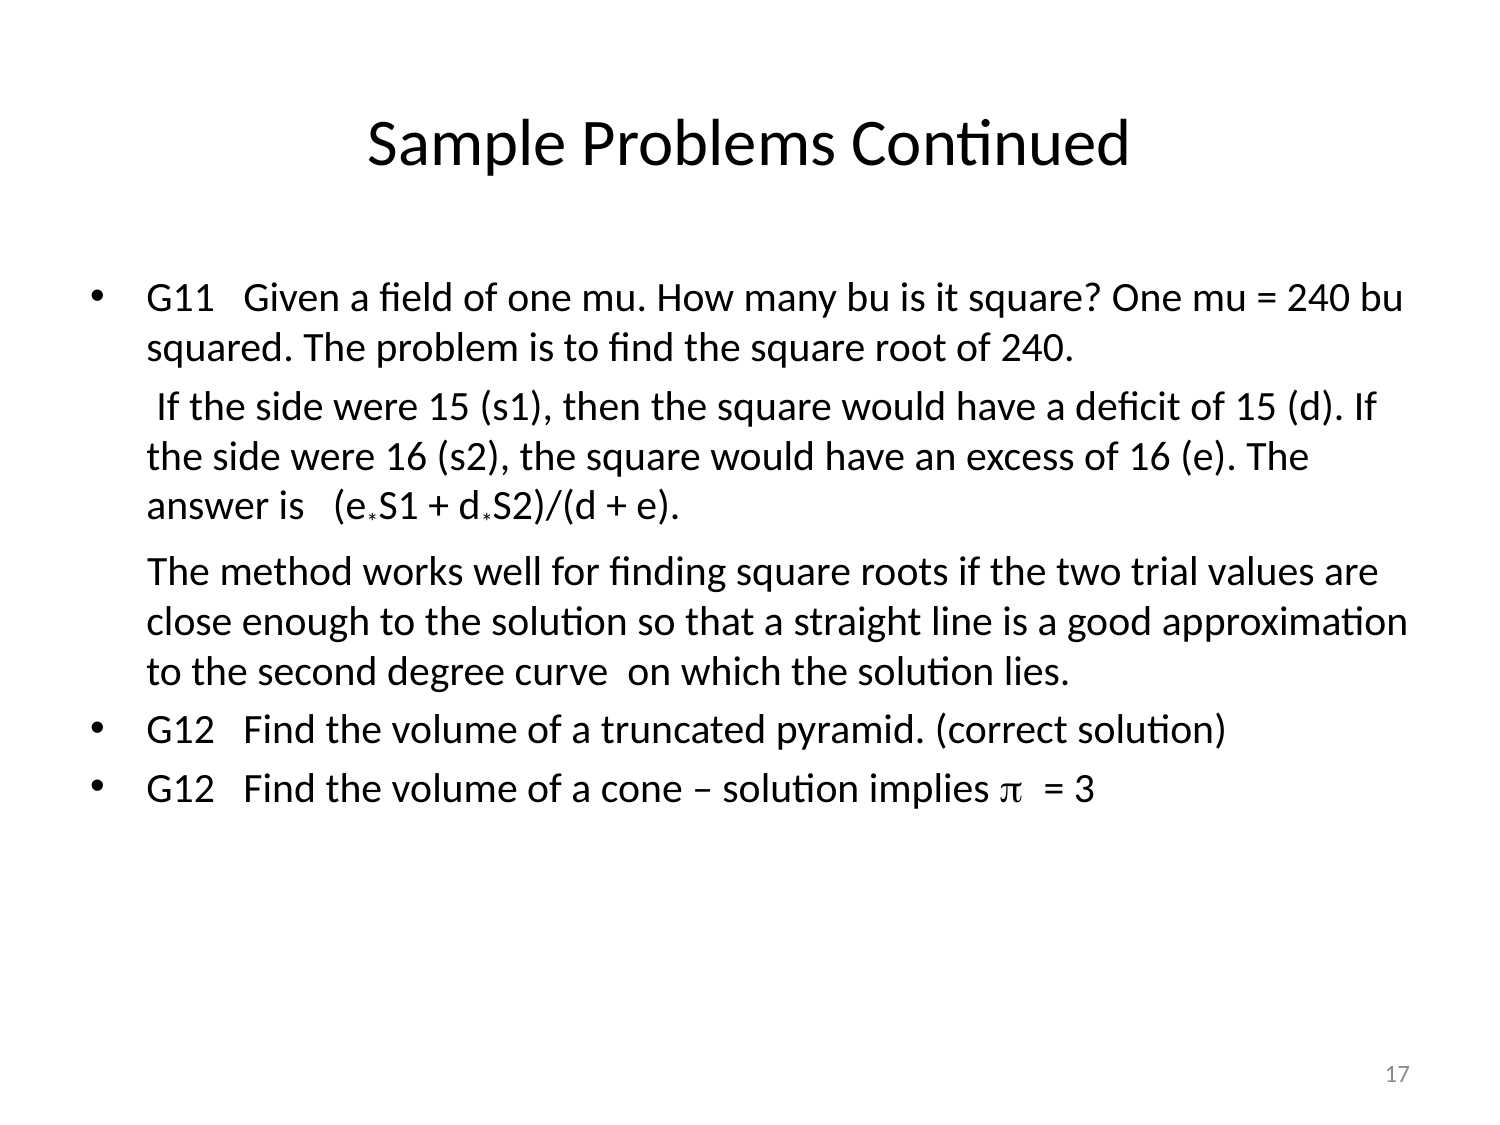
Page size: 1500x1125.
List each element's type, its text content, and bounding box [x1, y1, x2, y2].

slide_number 17 [1074, 1042, 1425, 1103]
list G11 Given a field of one mu. How many bu is it square? One mu = 240 bu squared. The problem is to find the square root of 240. If the side were 15 (s1), then the square would have a deficit of 15 (d). If the side were 16 (s2), the square would have an excess of 16 (e). The answer is (e*S1 + d*S2)/(d + e). The method works well for finding square roots if the two trial values are close enough to the solution so that a straight line is a good approximation to the second degree curve on which the solution lies. G12 Find the volume of a truncated pyramid. (correct solution) G12 Find the volume of a cone – solution implies p = 3 [75, 262, 1425, 1005]
title Sample Problems Continued [75, 45, 1425, 233]
